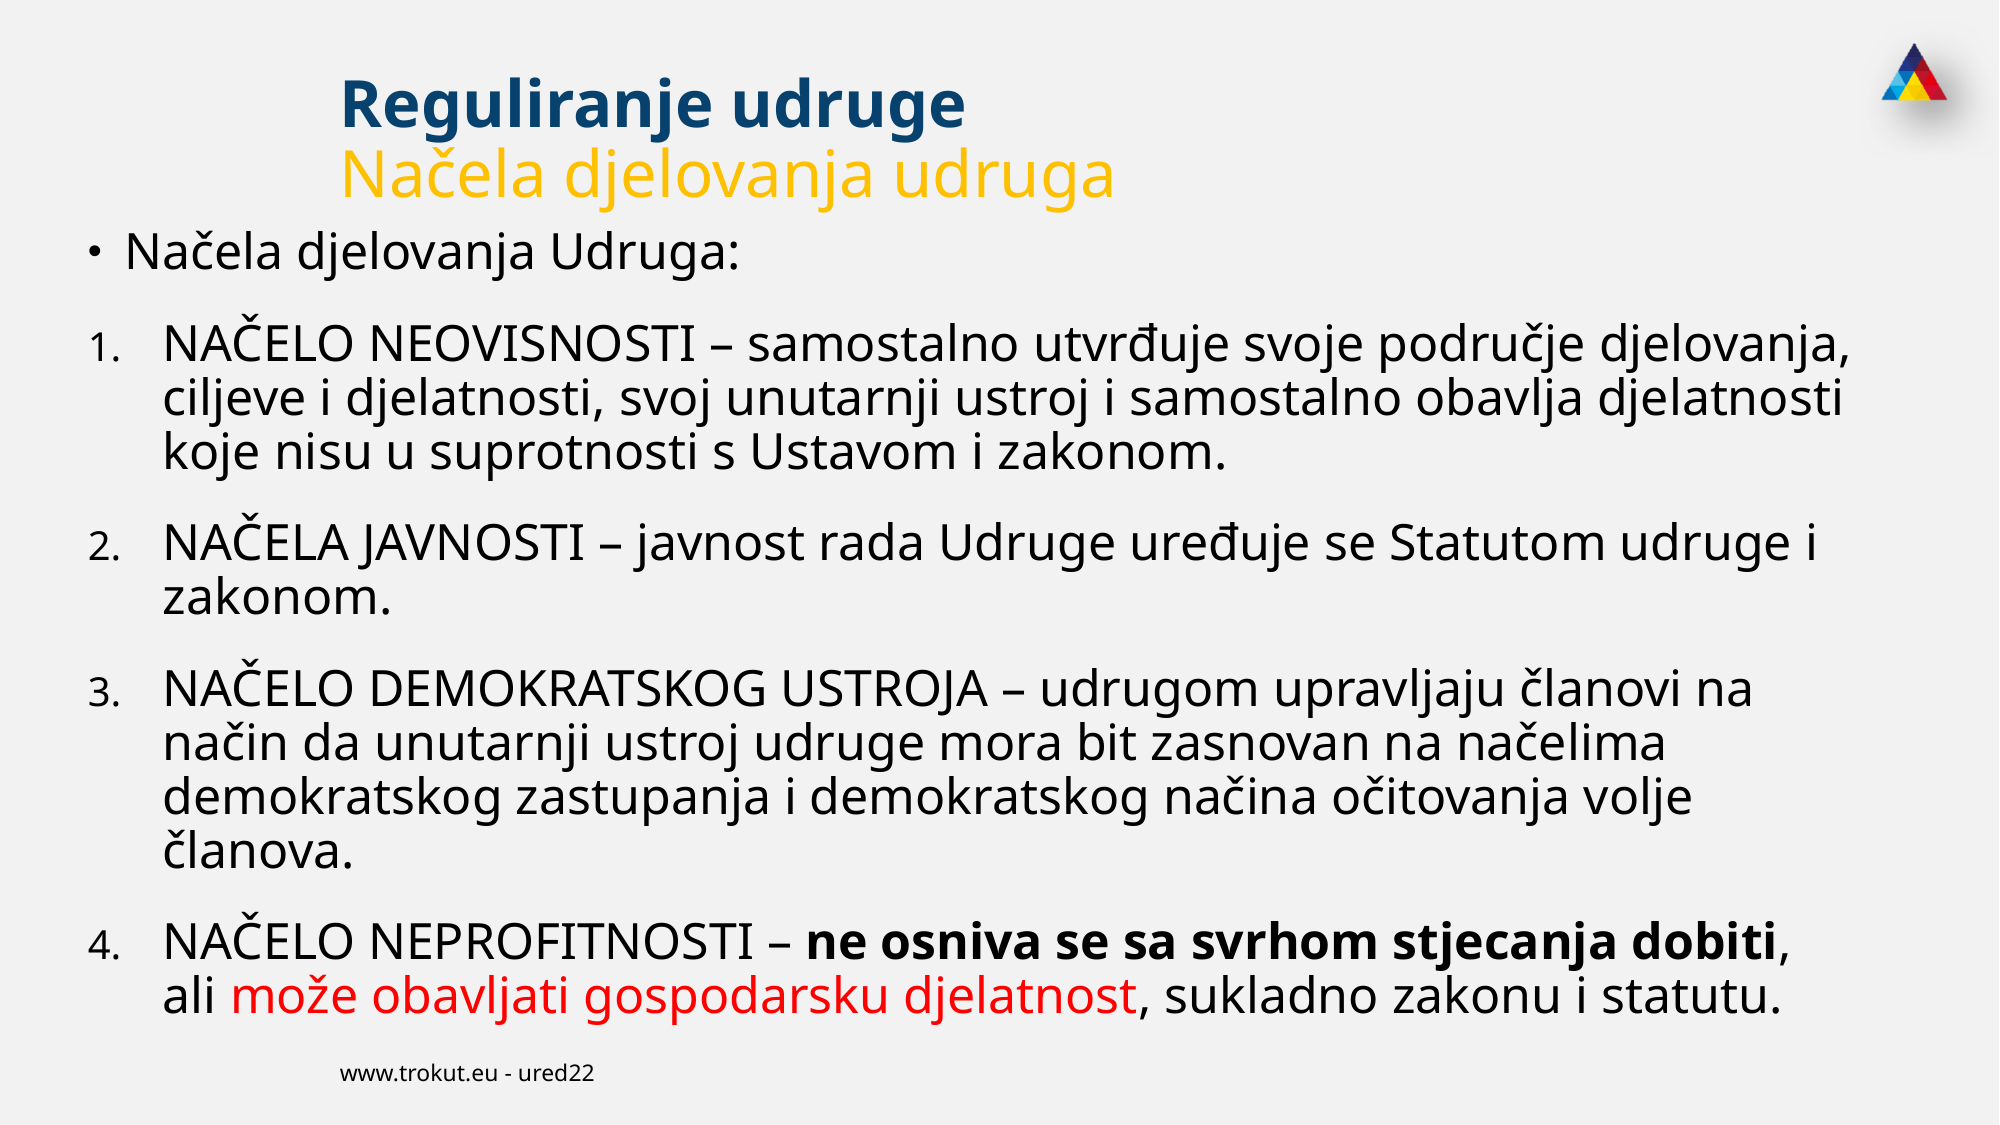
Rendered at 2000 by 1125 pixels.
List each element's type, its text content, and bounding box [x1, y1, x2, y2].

title Reguliranje udruge Načela djelovanja udruga [324, 62, 1825, 219]
list Načela djelovanja Udruga: NAČELO NEOVISNOSTI – samostalno utvrđuje svoje područje djelovanja, ciljeve i djelatnosti, svoj unutarnji ustroj i samostalno obavlja djelatnosti koje nisu u suprotnosti s Ustavom i zakonom. NAČELA JAVNOSTI – javnost rada Udruge uređuje se Statutom udruge i zakonom. NAČELO DEMOKRATSKOG USTROJA – udrugom upravljaju članovi na način da unutarnji ustroj udruge mora bit zasnovan na načelima demokratskog zastupanja i demokratskog načina očitovanja volje članova. NAČELO NEPROFITNOSTI – ne osniva se sa svrhom stjecanja dobiti, ali može obavljati gospodarsku djelatnost, sukladno zakonu i statutu. [72, 219, 1872, 1050]
footer www.trokut.eu - ured22 [324, 1050, 1302, 1096]
picture [1871, 28, 1957, 114]
